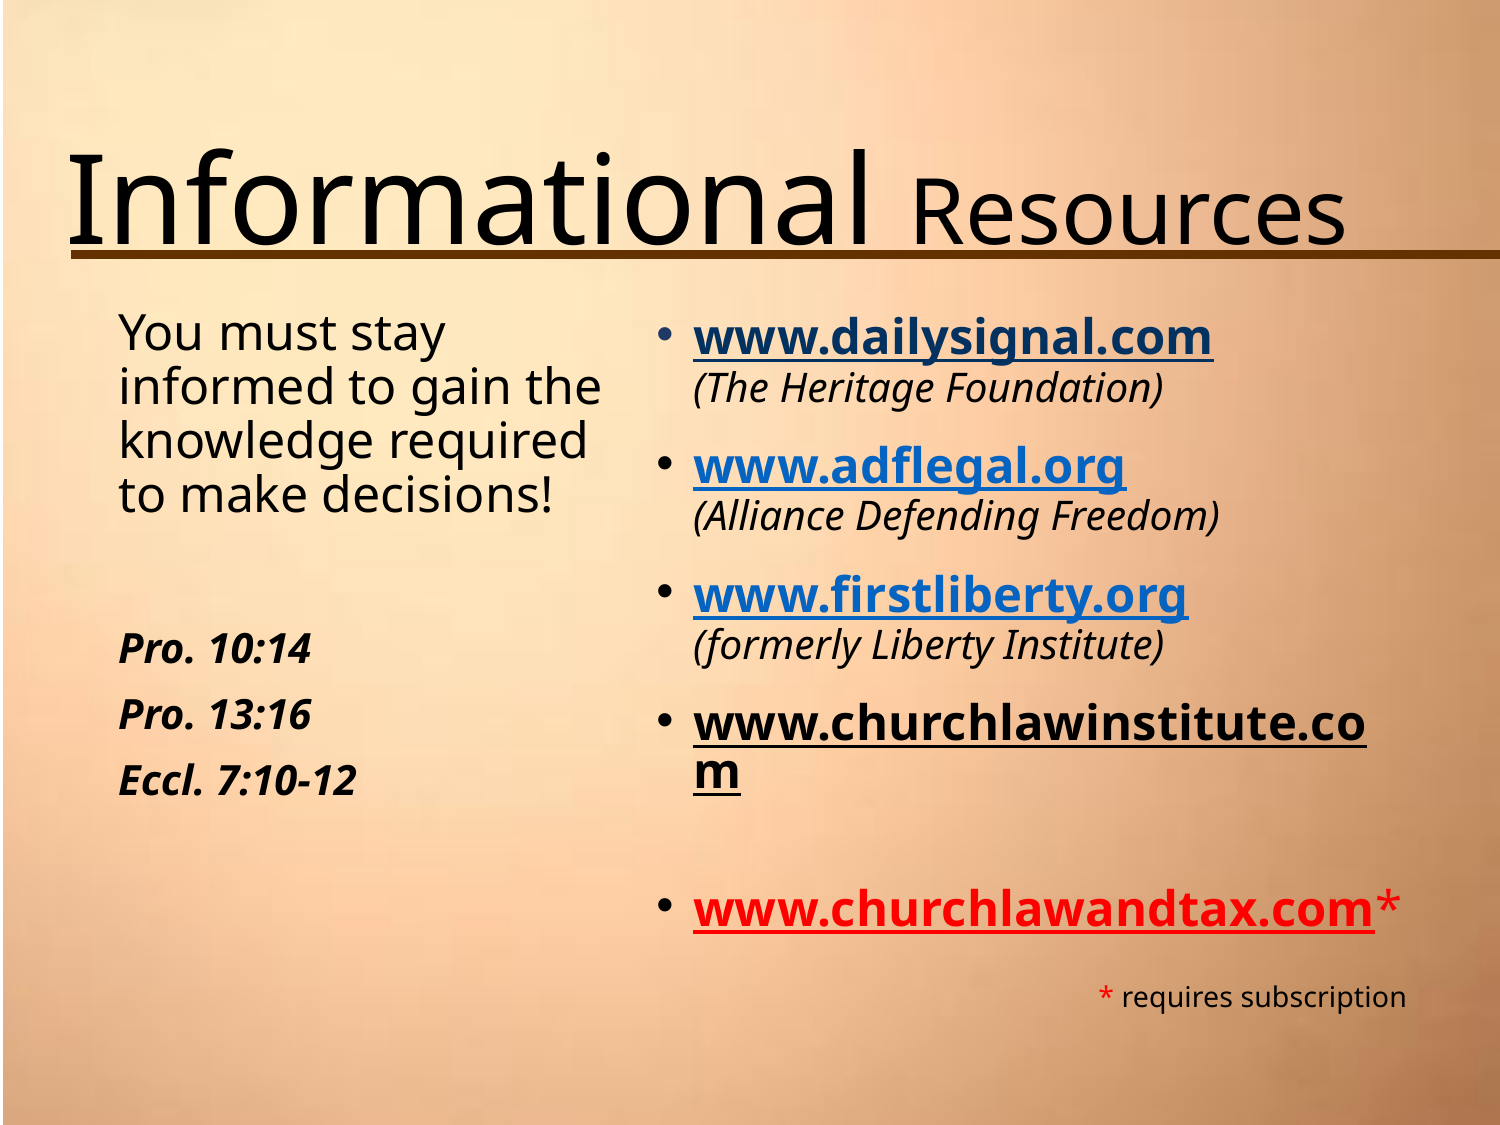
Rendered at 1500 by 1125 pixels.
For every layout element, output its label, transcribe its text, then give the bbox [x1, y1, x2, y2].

picture [3, 0, 1500, 1125]
list You must stay informed to gain the knowledge required to make decisions! Pro. 10:14 Pro. 13:16 Eccl. 7:10-12 [103, 299, 623, 1014]
title Informational Resources [50, 59, 1397, 278]
list www.dailysignal.com (The Heritage Foundation) www.adflegal.org (Alliance Defending Freedom) www.firstliberty.org (formerly Liberty Institute) www.churchlawinstitute.com www.churchlawandtax.com* * requires subscription [641, 299, 1423, 1014]
